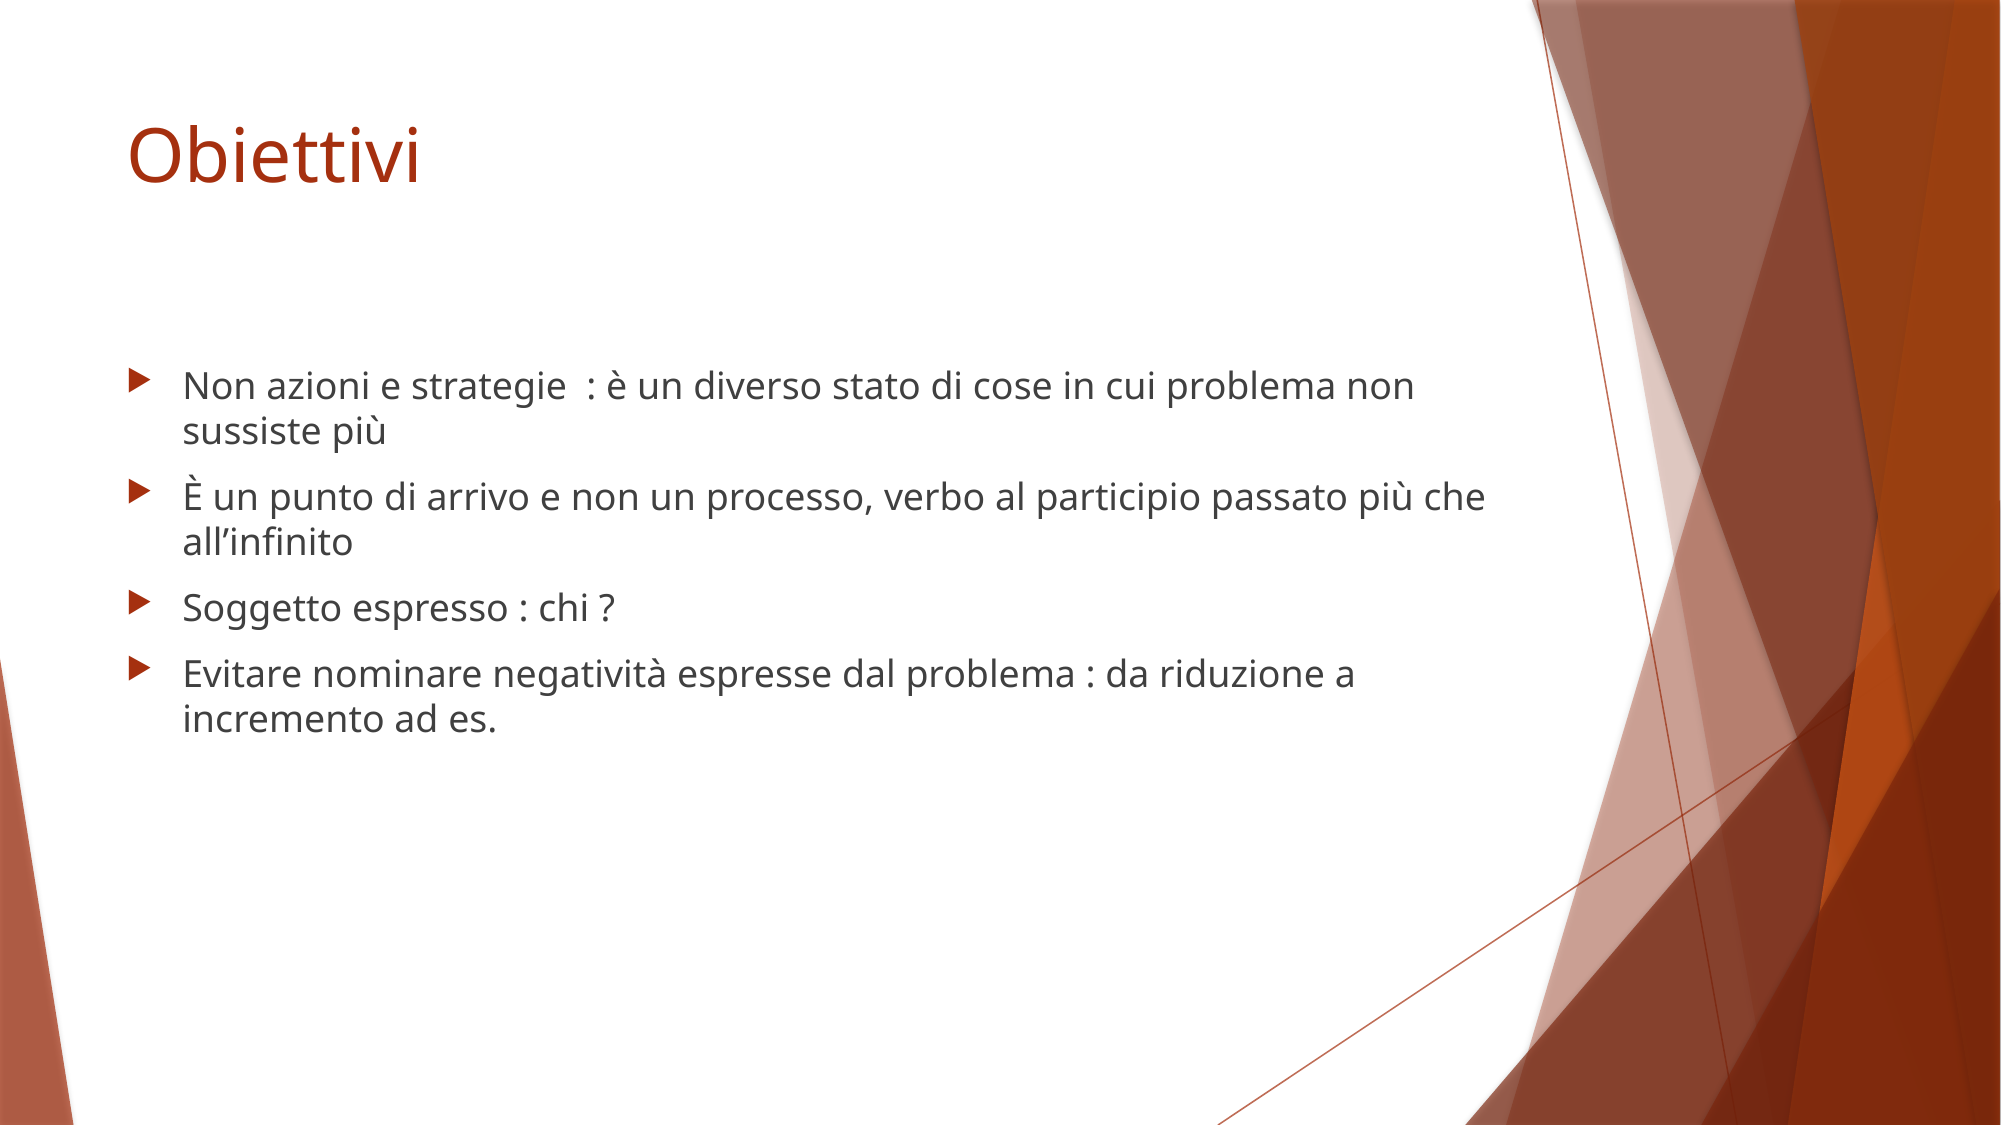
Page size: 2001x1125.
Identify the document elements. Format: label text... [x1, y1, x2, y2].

list Non azioni e strategie : è un diverso stato di cose in cui problema non sussiste più È un punto di arrivo e non un processo, verbo al participio passato più che all’infinito Soggetto espresso : chi ? Evitare nominare negatività espresse dal problema : da riduzione a incremento ad es. [111, 354, 1522, 992]
title Obiettivi [111, 99, 1522, 317]
